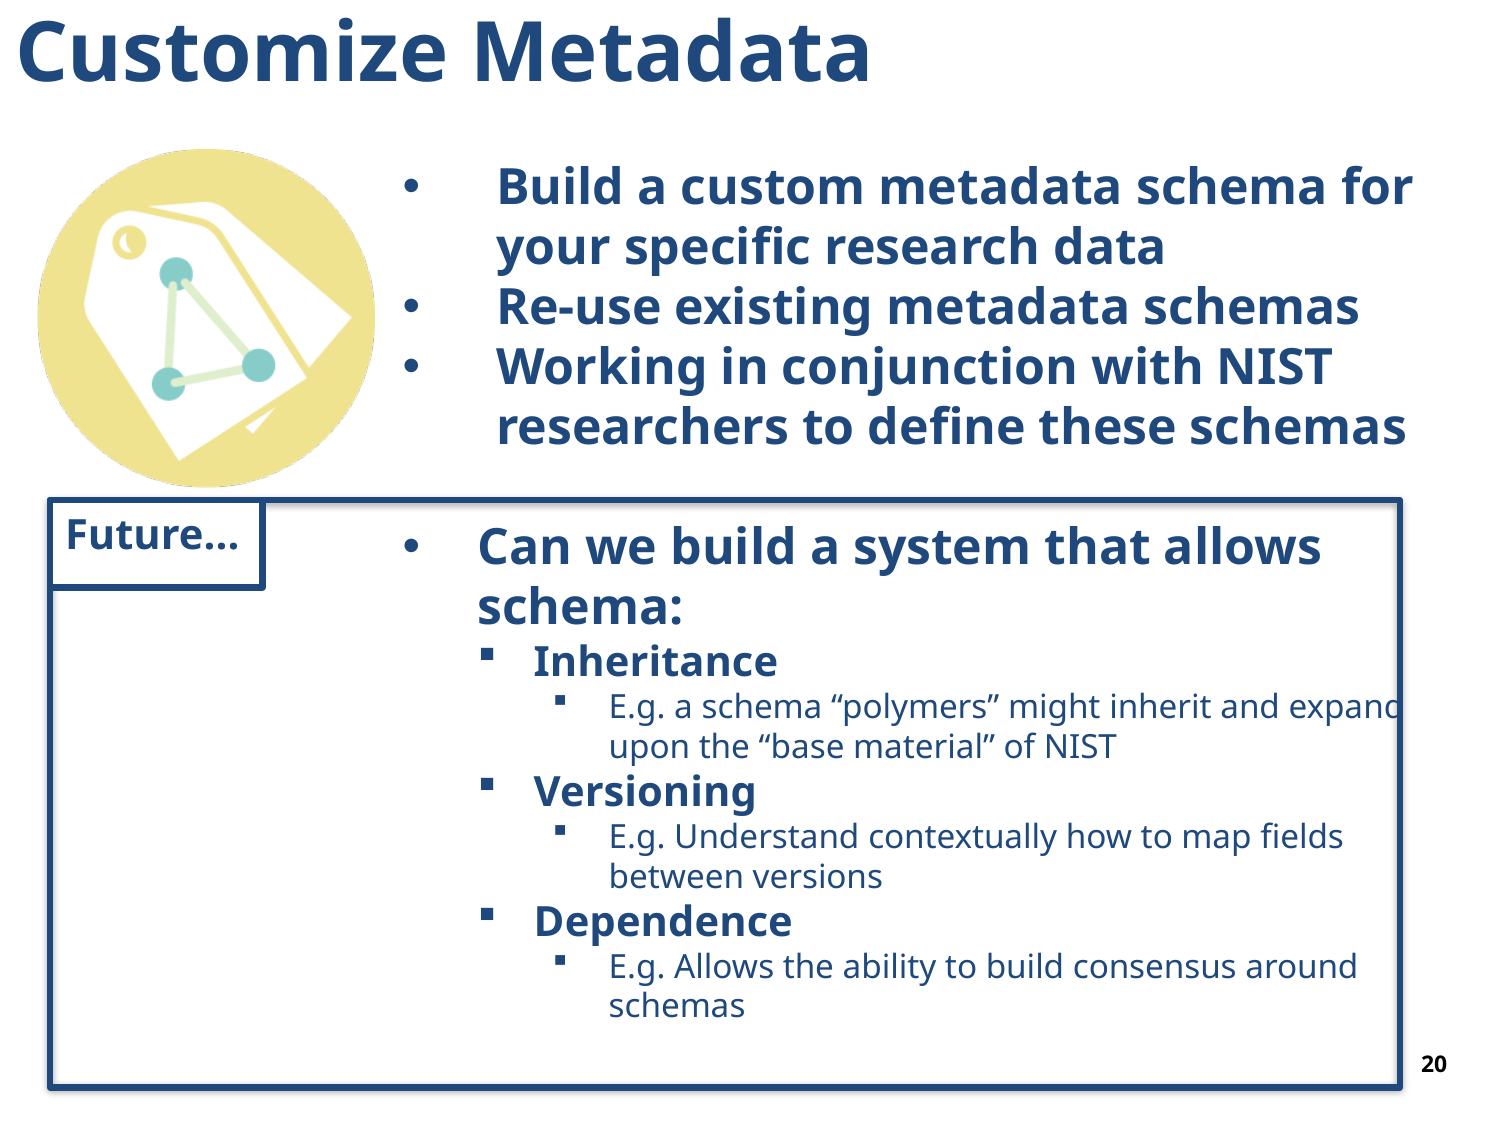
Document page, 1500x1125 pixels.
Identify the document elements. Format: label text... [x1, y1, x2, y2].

slide_number 20 [1404, 1042, 1463, 1088]
picture [37, 149, 376, 488]
text_box Build a custom metadata schema for your specific research data Re-use existing metadata schemas Working in conjunction with NIST researchers to define these schemas Can we build a system that allows schema: Inheritance E.g. a schema “polymers” might inherit and expand upon the “base material” of NIST Versioning E.g. Understand contextually how to map fields between versions Dependence E.g. Allows the ability to build consensus around schemas [387, 87, 1450, 638]
text_box Future... [49, 499, 263, 588]
title Customize Metadata [0, 0, 1500, 138]
text_box [49, 499, 1401, 1088]
